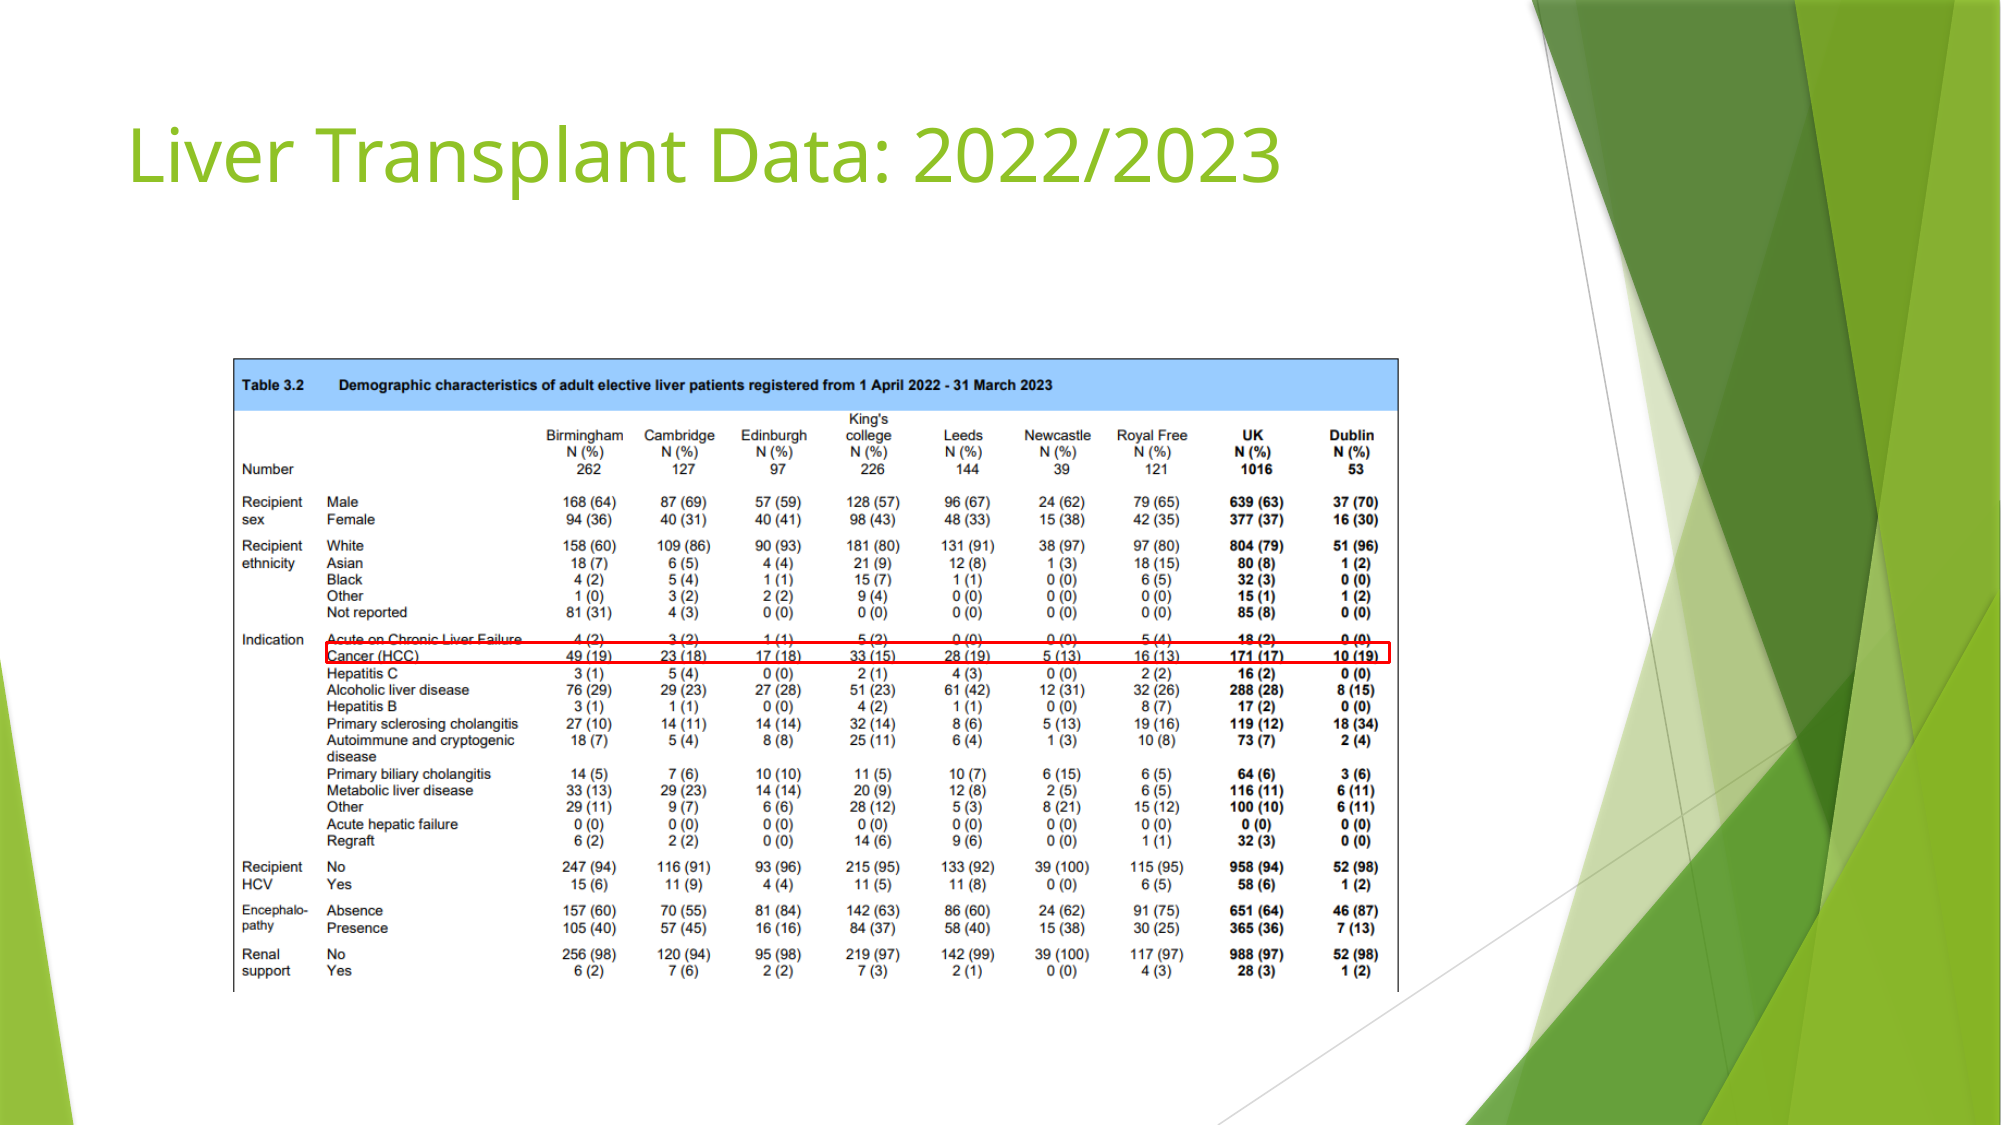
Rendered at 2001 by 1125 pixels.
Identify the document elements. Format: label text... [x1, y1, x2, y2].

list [230, 353, 1403, 992]
title Liver Transplant Data: 2022/2023 [111, 99, 1522, 317]
